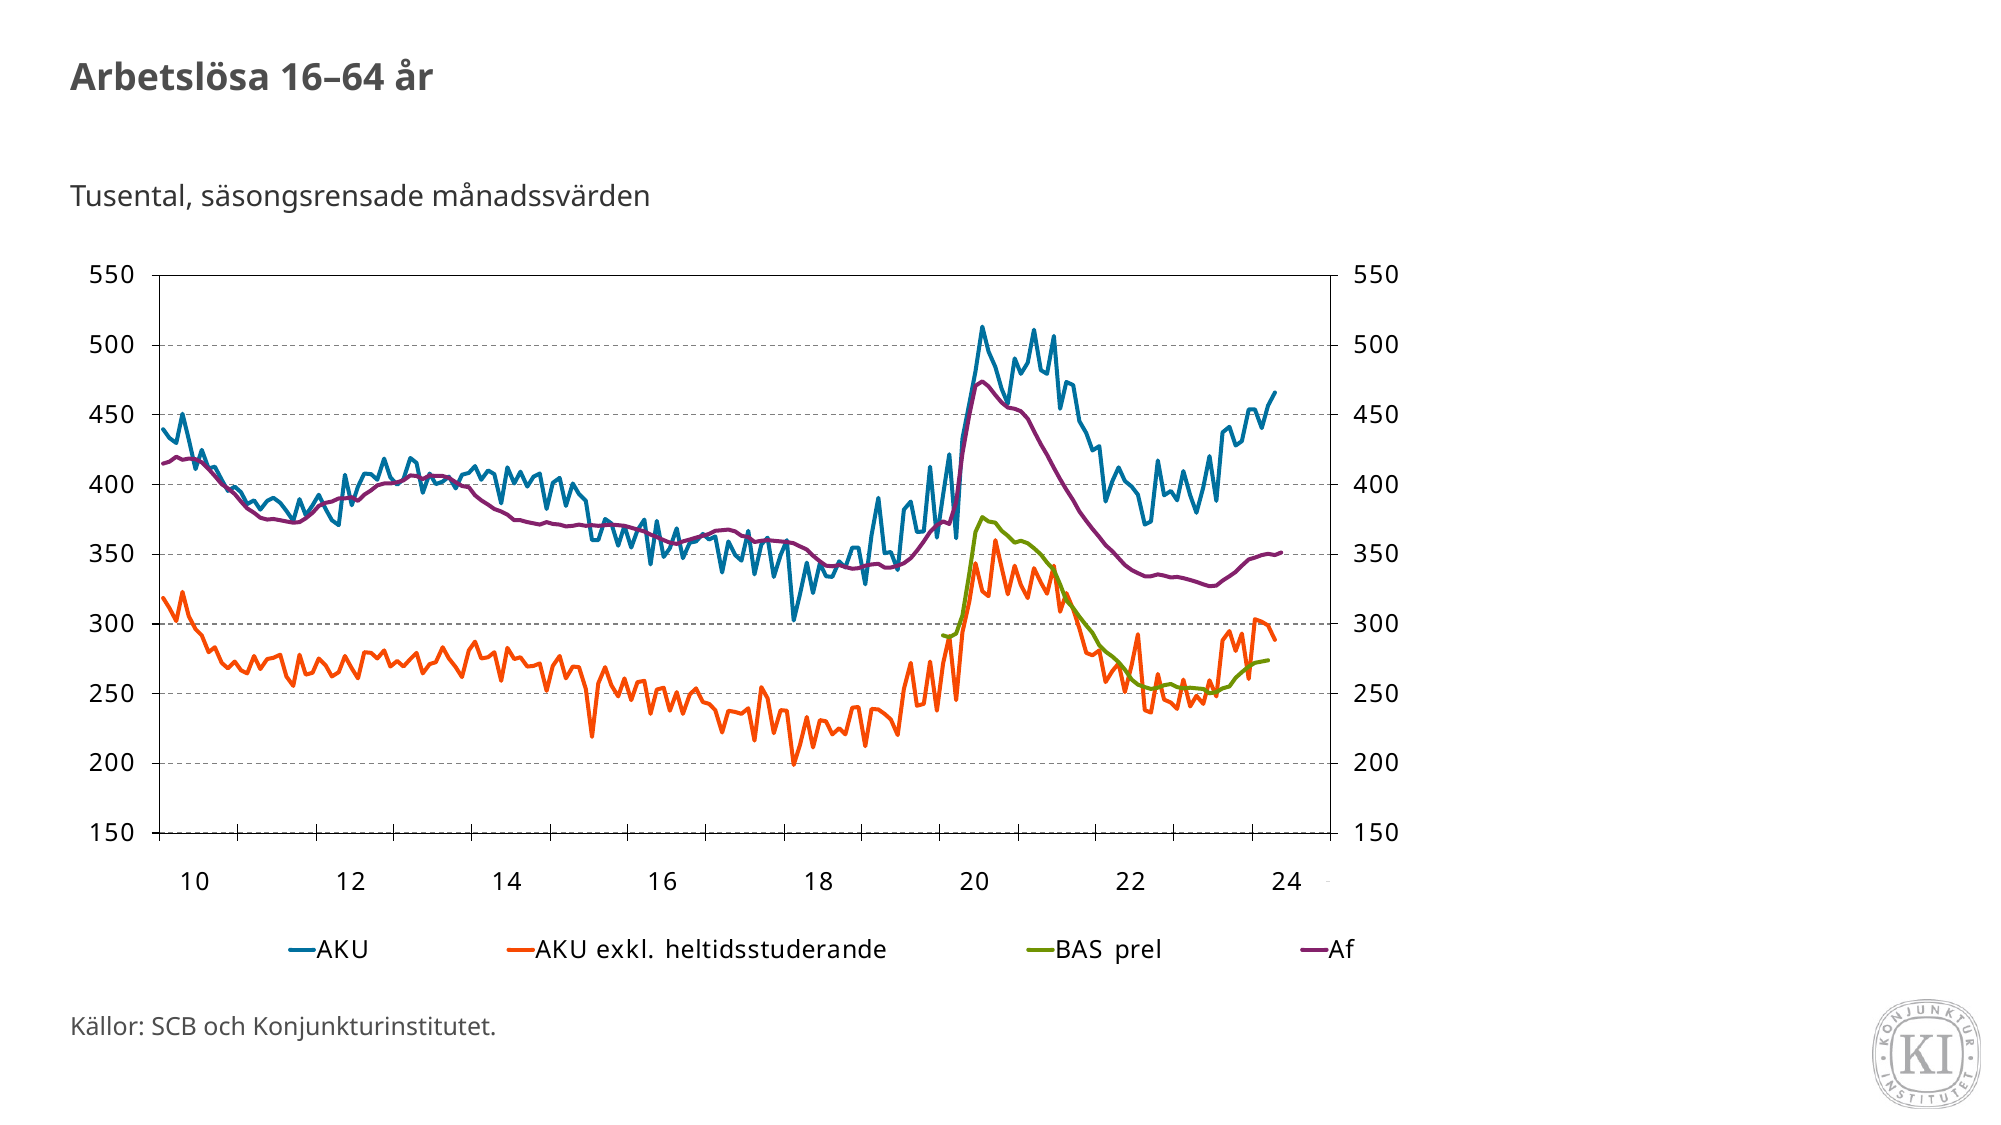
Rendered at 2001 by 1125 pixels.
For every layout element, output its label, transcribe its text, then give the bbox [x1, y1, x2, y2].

title Arbetslösa 16–64 år [55, 45, 1476, 128]
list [72, 249, 1491, 984]
subtitle Källor: SCB och Konjunkturinstitutet. [55, 1003, 1476, 1106]
picture [1872, 999, 1981, 1109]
list Tusental, säsongsrensade månadssvärden [55, 137, 1476, 220]
